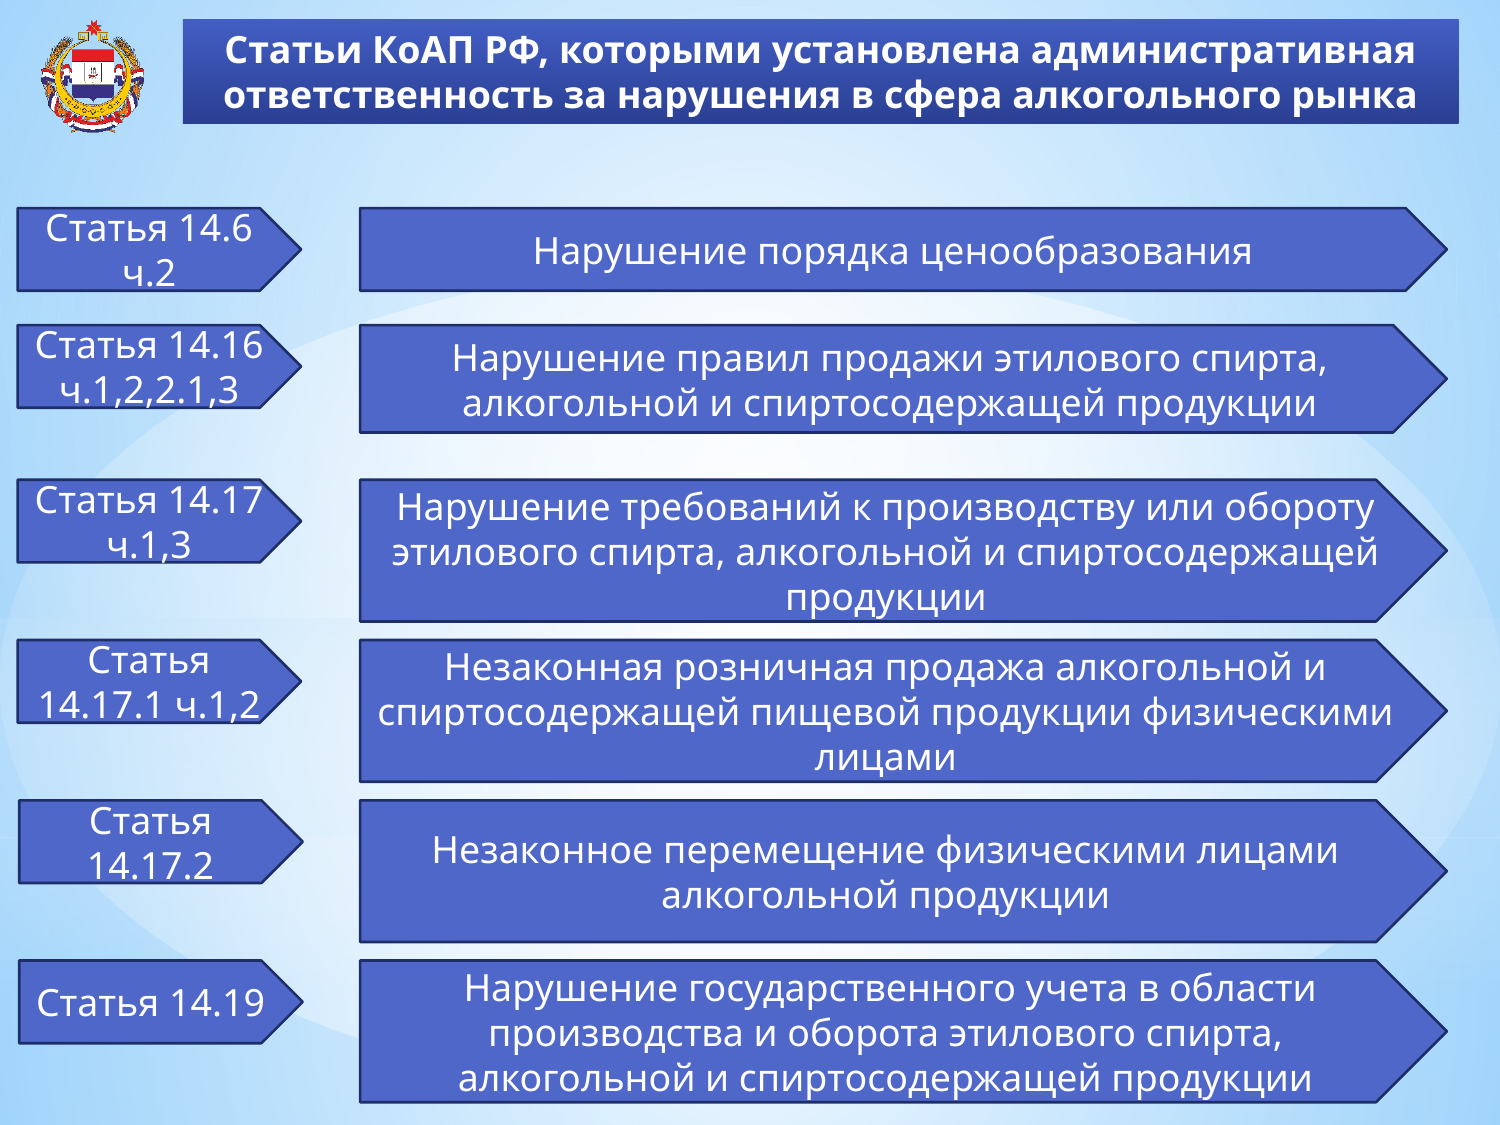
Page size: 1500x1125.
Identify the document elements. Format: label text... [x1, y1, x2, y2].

text_box Статья 14.17.2 [17, 799, 304, 885]
text_box Нарушение государственного учета в области производства и оборота этилового спирта, алкогольной и спиртосодержащей продукции [358, 959, 1448, 1104]
text_box Статья 14.17.1 ч.1,2 [16, 638, 303, 725]
picture [40, 18, 144, 133]
text_box Нарушение требований к производству или обороту этилового спирта, алкогольной и спиртосодержащей продукции [358, 478, 1448, 623]
text_box Статья 14.19 [17, 959, 304, 1045]
text_box Статья 14.17 ч.1,3 [16, 478, 303, 564]
text_box Нарушение порядка ценообразования [358, 206, 1448, 293]
text_box Нарушение правил продажи этилового спирта, алкогольной и спиртосодержащей продукции [358, 323, 1448, 434]
text_box Статья 14.6 ч.2 [16, 206, 303, 293]
text_box Статьи КоАП РФ, которыми установлена административная ответственность за нарушения в сфера алкогольного рынка [182, 19, 1459, 124]
text_box Статья 14.16 ч.1,2,2.1,3 [16, 323, 303, 410]
text_box Незаконная розничная продажа алкогольной и спиртосодержащей пищевой продукции физическими лицами [358, 638, 1448, 784]
text_box Незаконное перемещение физическими лицами алкогольной продукции [358, 799, 1448, 944]
